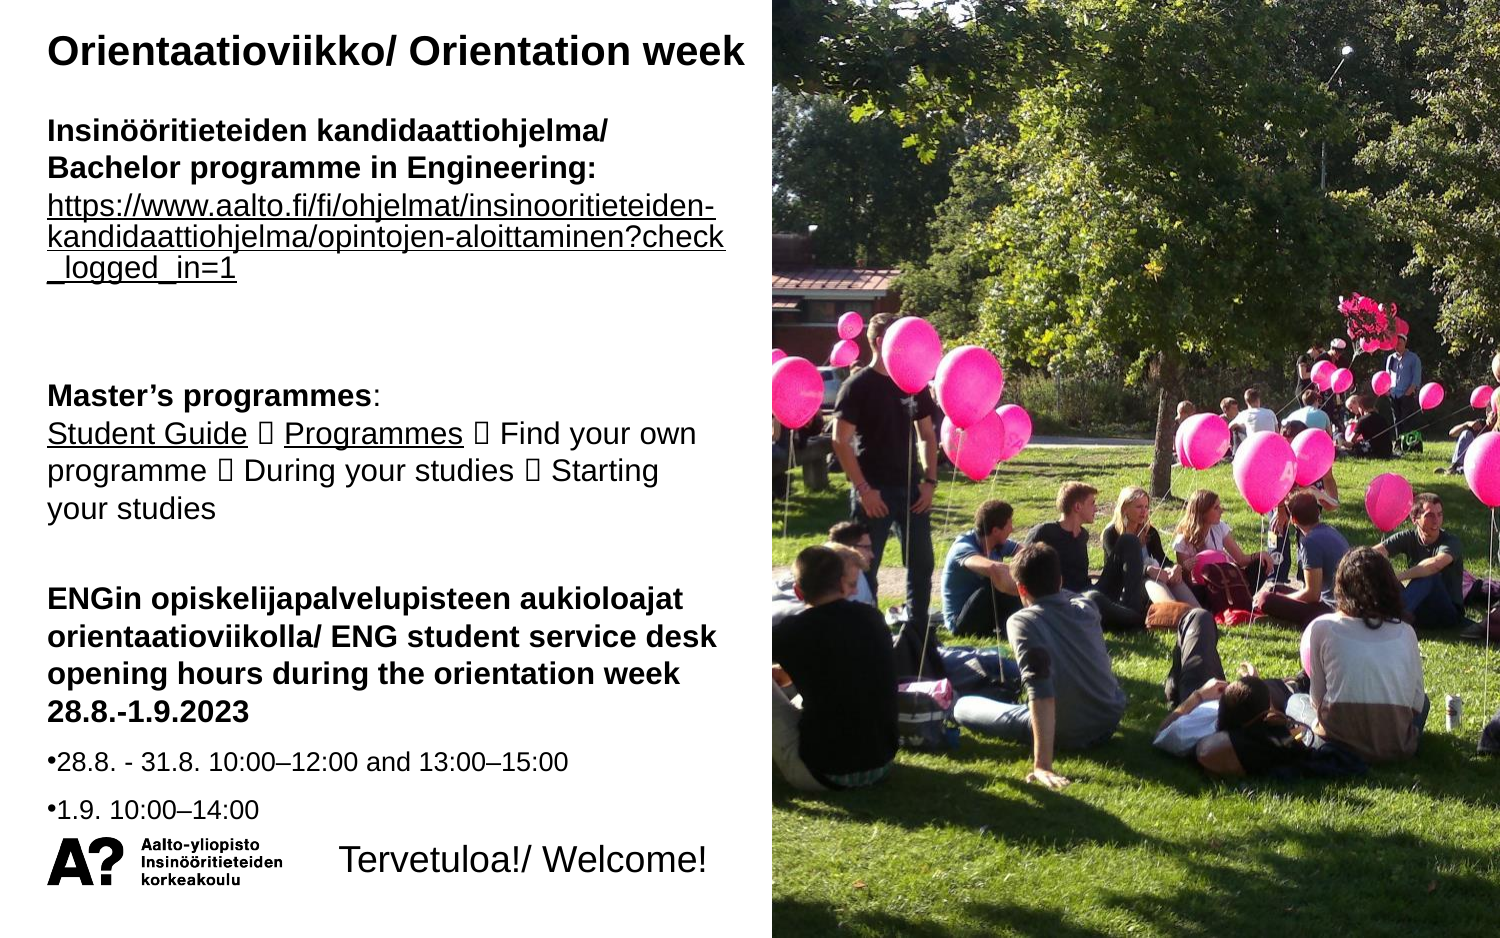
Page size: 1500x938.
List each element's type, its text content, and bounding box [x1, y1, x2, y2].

picture [772, 0, 1500, 938]
text_box Tervetuloa!/ Welcome! [323, 827, 750, 921]
picture [0, 791, 329, 932]
list Orientaatioviikko/ Orientation week [47, 24, 750, 84]
list Insinööritieteiden kandidaattiohjelma/ Bachelor programme in Engineering: https://www.aalto.fi/fi/ohjelmat/insinooritieteiden-kandidaattiohjelma/opintojen-aloittaminen?check_logged_in=1 Master’s programmes: Student Guide  Programmes  Find your own programme  During your studies  Starting your studies ENGin opiskelijapalvelupisteen aukioloajat orientaatioviikolla/ ENG student service desk opening hours during the orientation week 28.8.-1.9.2023 28.8. - 31.8. 10:00–12:00 and 13:00–15:00 1.9. 10:00–14:00 [47, 110, 728, 828]
